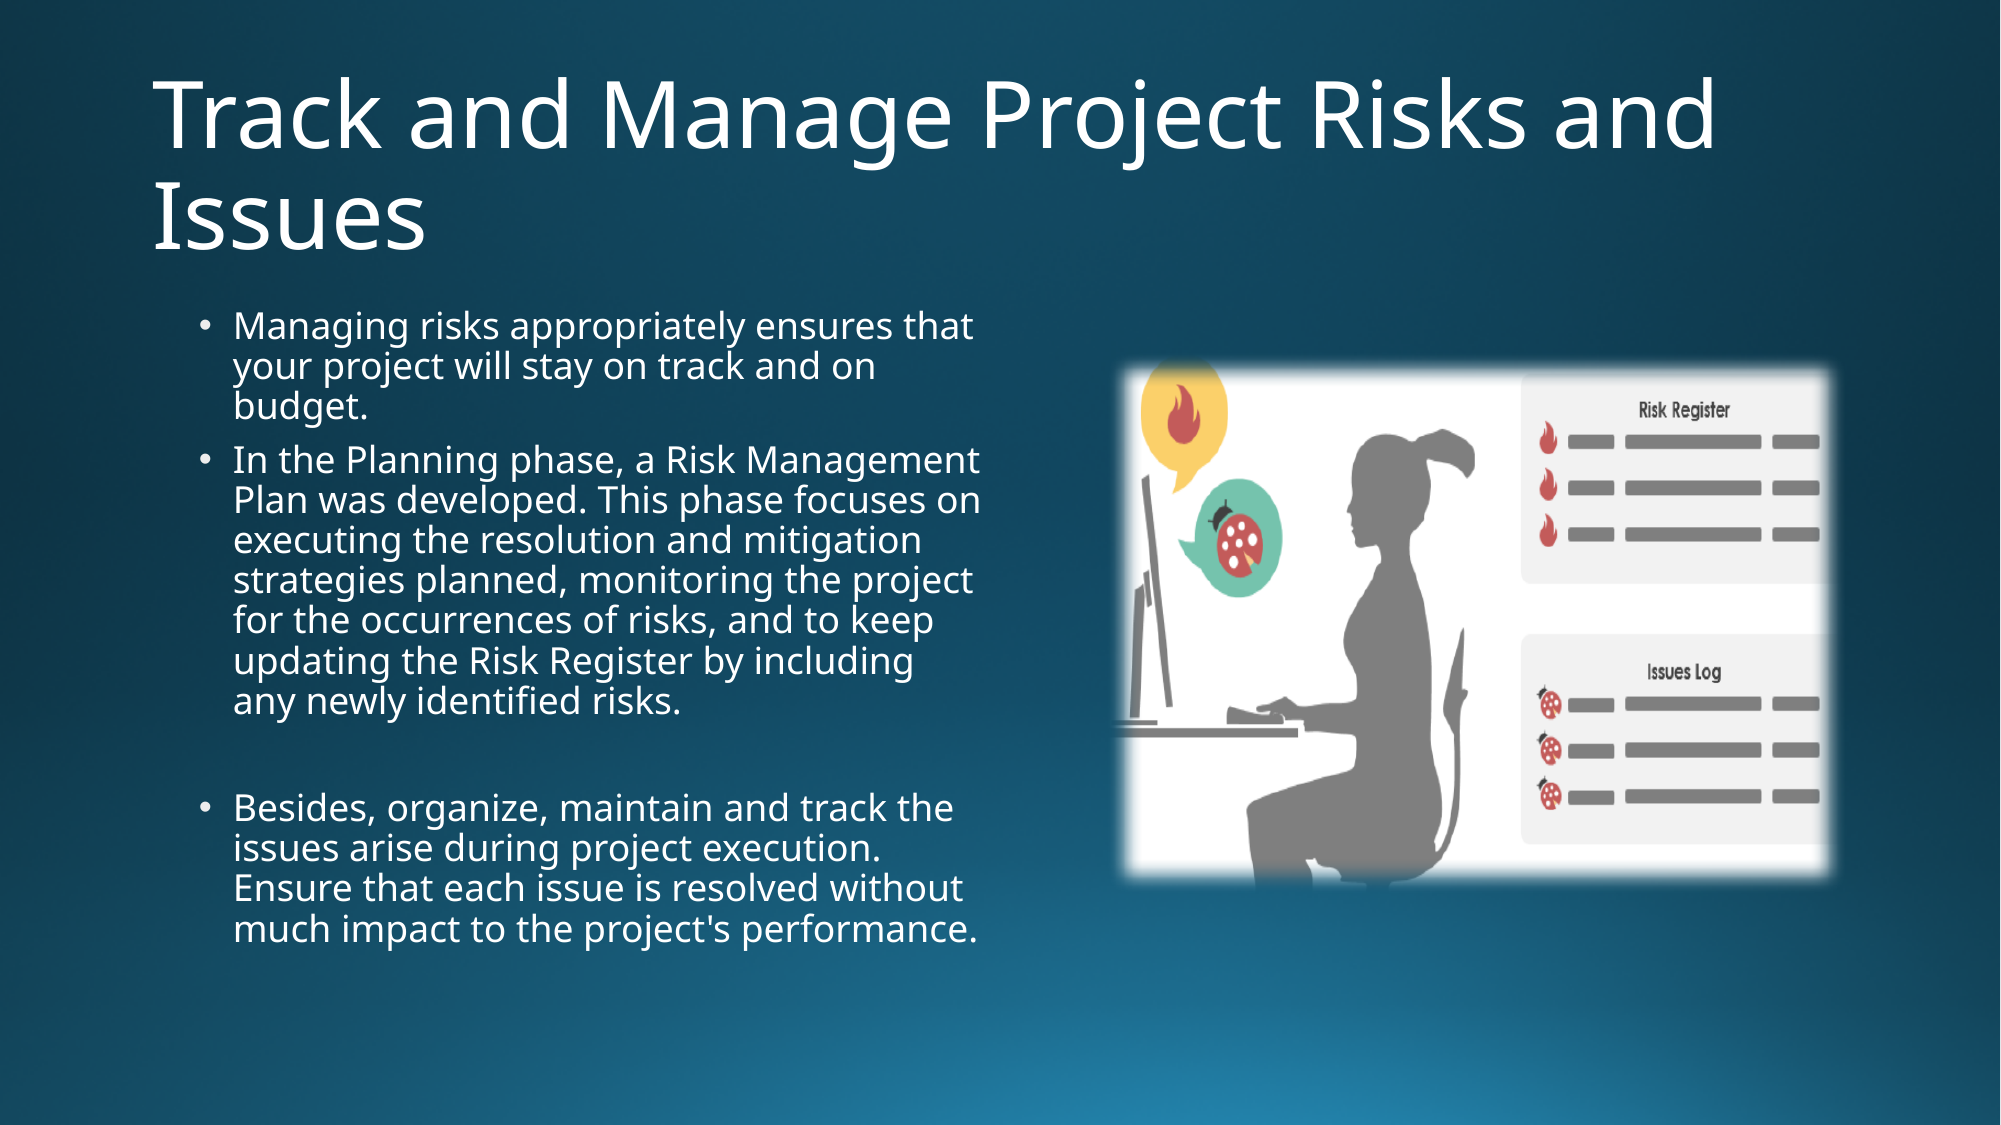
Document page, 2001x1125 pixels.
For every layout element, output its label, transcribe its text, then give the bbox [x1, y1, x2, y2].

list Managing risks appropriately ensures that your project will stay on track and on budget. In the Planning phase, a Risk Management Plan was developed. This phase focuses on executing the resolution and mitigation strategies planned, monitoring the project for the occurrences of risks, and to keep updating the Risk Register by including any newly identified risks. Besides, organize, maintain and track the issues arise during project execution. Ensure that each issue is resolved without much impact to the project's performance. [183, 299, 1003, 1014]
title Track and Manage Project Risks and Issues [137, 59, 1863, 278]
picture [0, 0, 2001, 1125]
